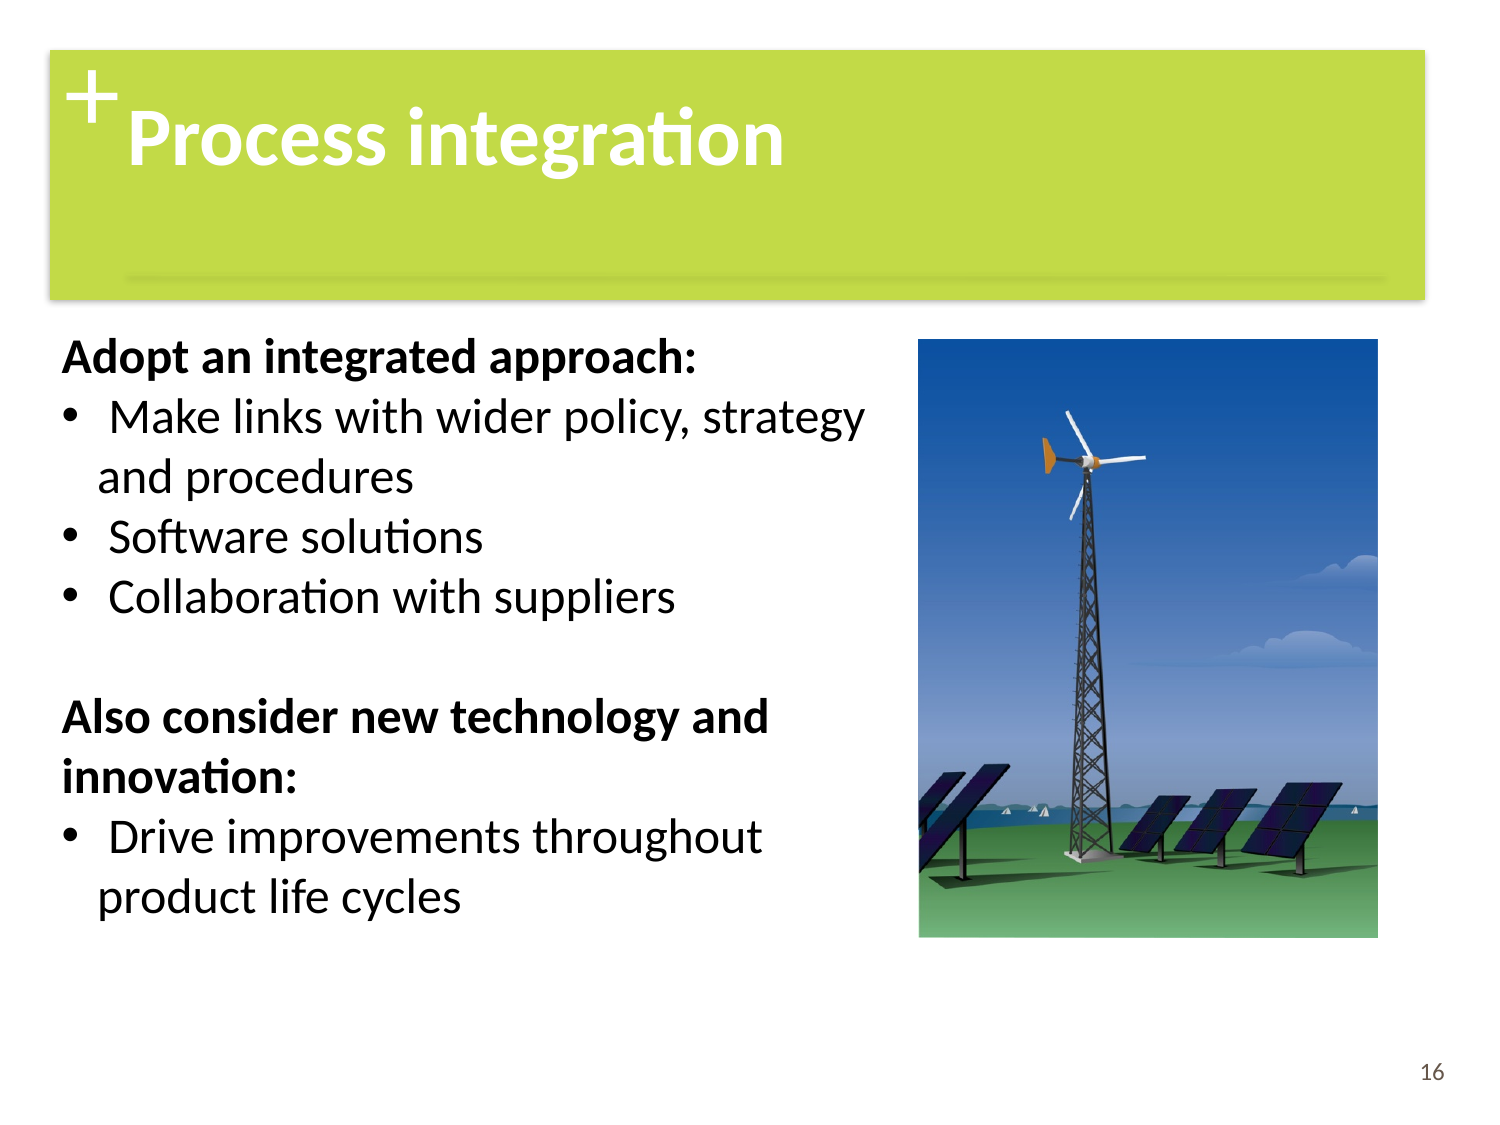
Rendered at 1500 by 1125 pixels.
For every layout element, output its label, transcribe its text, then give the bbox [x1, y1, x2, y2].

text_box [891, 316, 1461, 611]
text_box Process integration [112, 75, 1388, 190]
text_box + [49, 12, 138, 163]
text_box [49, 49, 1426, 301]
text_box Adopt an integrated approach: Make links with wider policy, strategy and procedures Software solutions Collaboration with suppliers Also consider new technology and innovation: Drive improvements throughout product life cycles [46, 316, 891, 1125]
picture [918, 339, 1378, 938]
slide_number 16 [1400, 1040, 1461, 1100]
